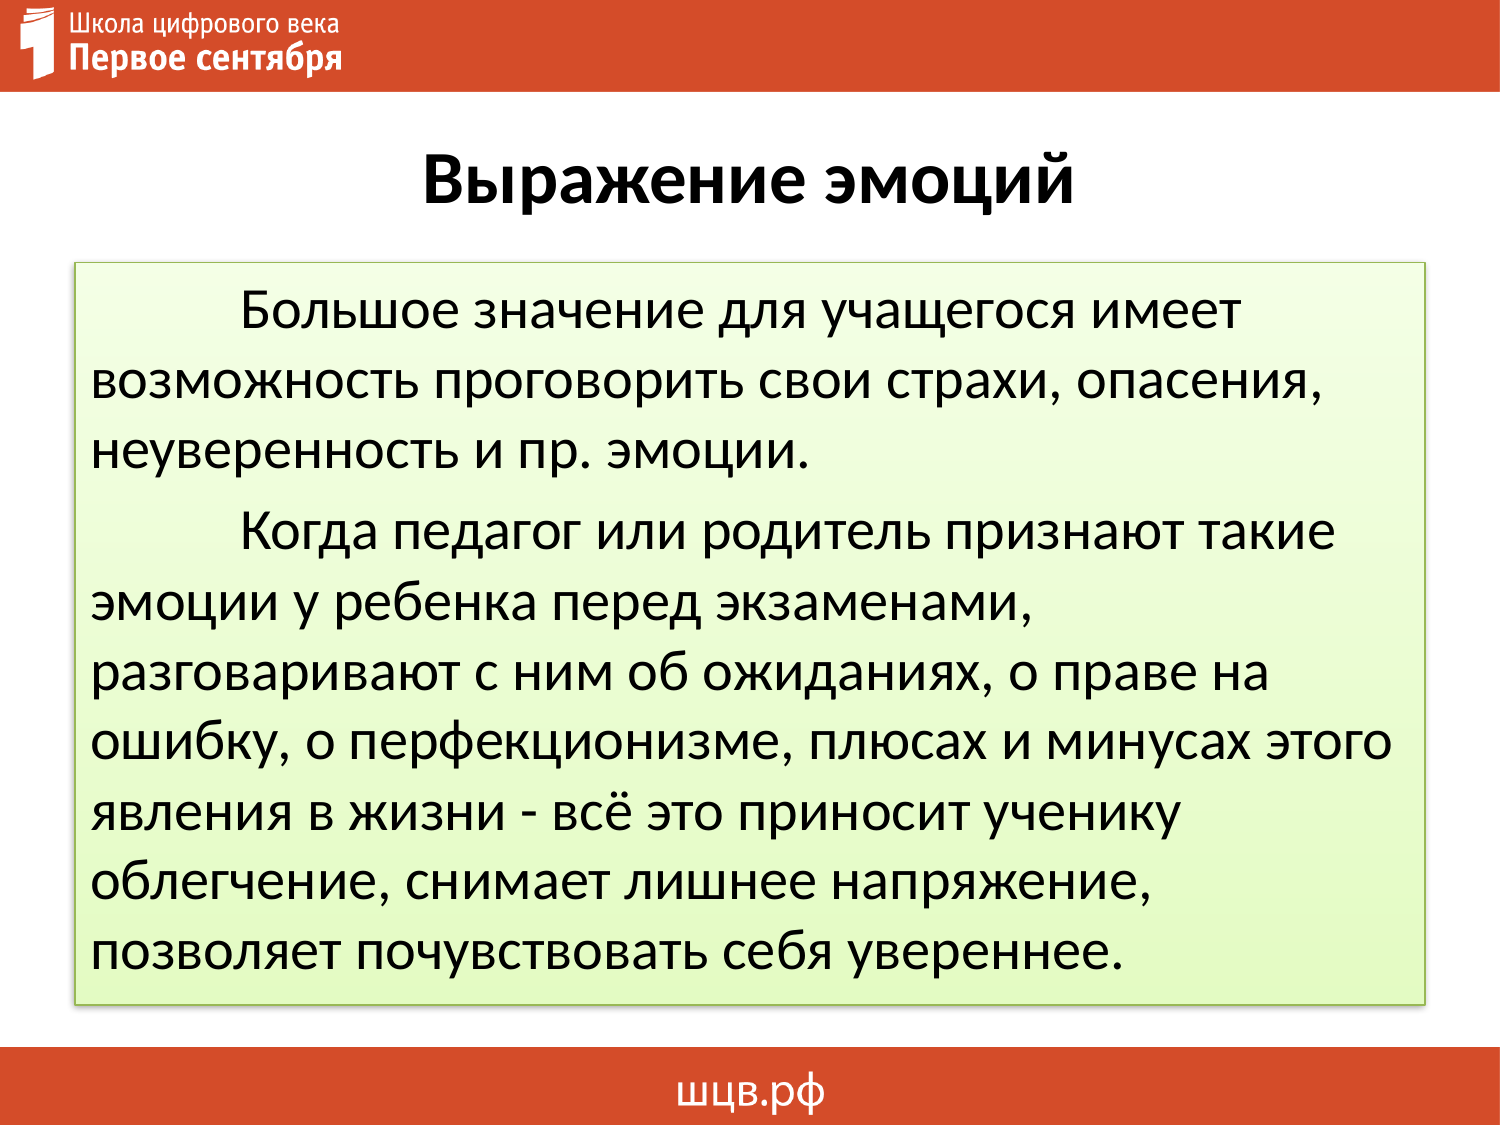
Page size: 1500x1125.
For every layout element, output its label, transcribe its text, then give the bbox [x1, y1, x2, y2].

title Выражение эмоций [75, 113, 1425, 233]
picture [0, 1047, 1500, 1125]
list Большое значение для учащегося имеет возможность проговорить свои страхи, опасения, неуверенность и пр. эмоции. Когда педагог или родитель признают такие эмоции у ребенка перед экзаменами, разговаривают с ним об ожиданиях, о праве на ошибку, о перфекционизме, плюсах и минусах этого явления в жизни - всё это приносит ученику облегчение, снимает лишнее напряжение, позволяет почувствовать себя увереннее. [74, 262, 1426, 1006]
picture [0, 0, 1500, 92]
